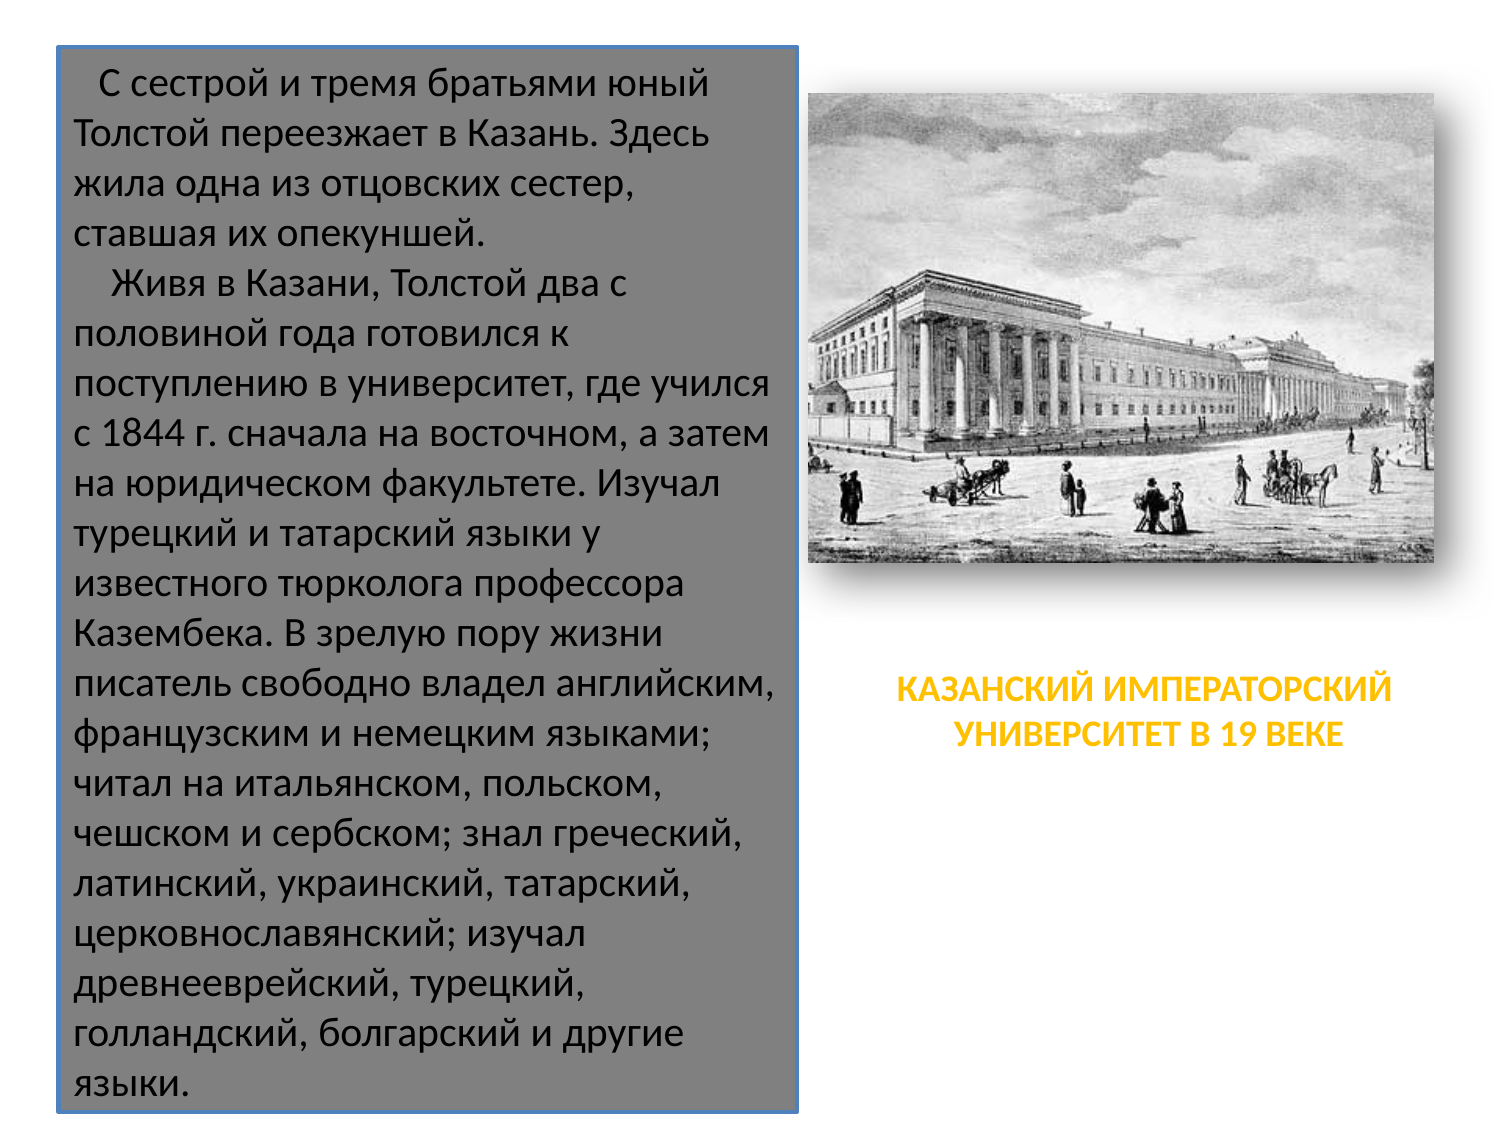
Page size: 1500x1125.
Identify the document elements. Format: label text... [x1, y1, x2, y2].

picture [808, 93, 1434, 563]
text_box КАЗАНСКИЙ ИМПЕРАТОРСКИЙ УНИВЕРСИТЕТ В 19 ВЕКЕ [867, 656, 1432, 761]
text_box С сестрой и тремя братьями юный Толстой переезжает в Казань. Здесь жила одна из отцовских сестер, ставшая их опекуншей. Живя в Казани, Толстой два с половиной года готовился к поступлению в университет, где учился с 1844 г. сначала на восточном, а затем на юридическом факультете. Изучал турецкий и татарский языки у известного тюрколога профессора Казембека. В зрелую пору жизни писатель свободно владел английским, французским и немецким языками; читал на итальянском, польском, чешском и сербском; знал греческий, латинский, украинский, татарский, церковнославянский; изучал древнееврейский, турецкий, голландский, болгарский и другие языки. [56, 45, 799, 1114]
